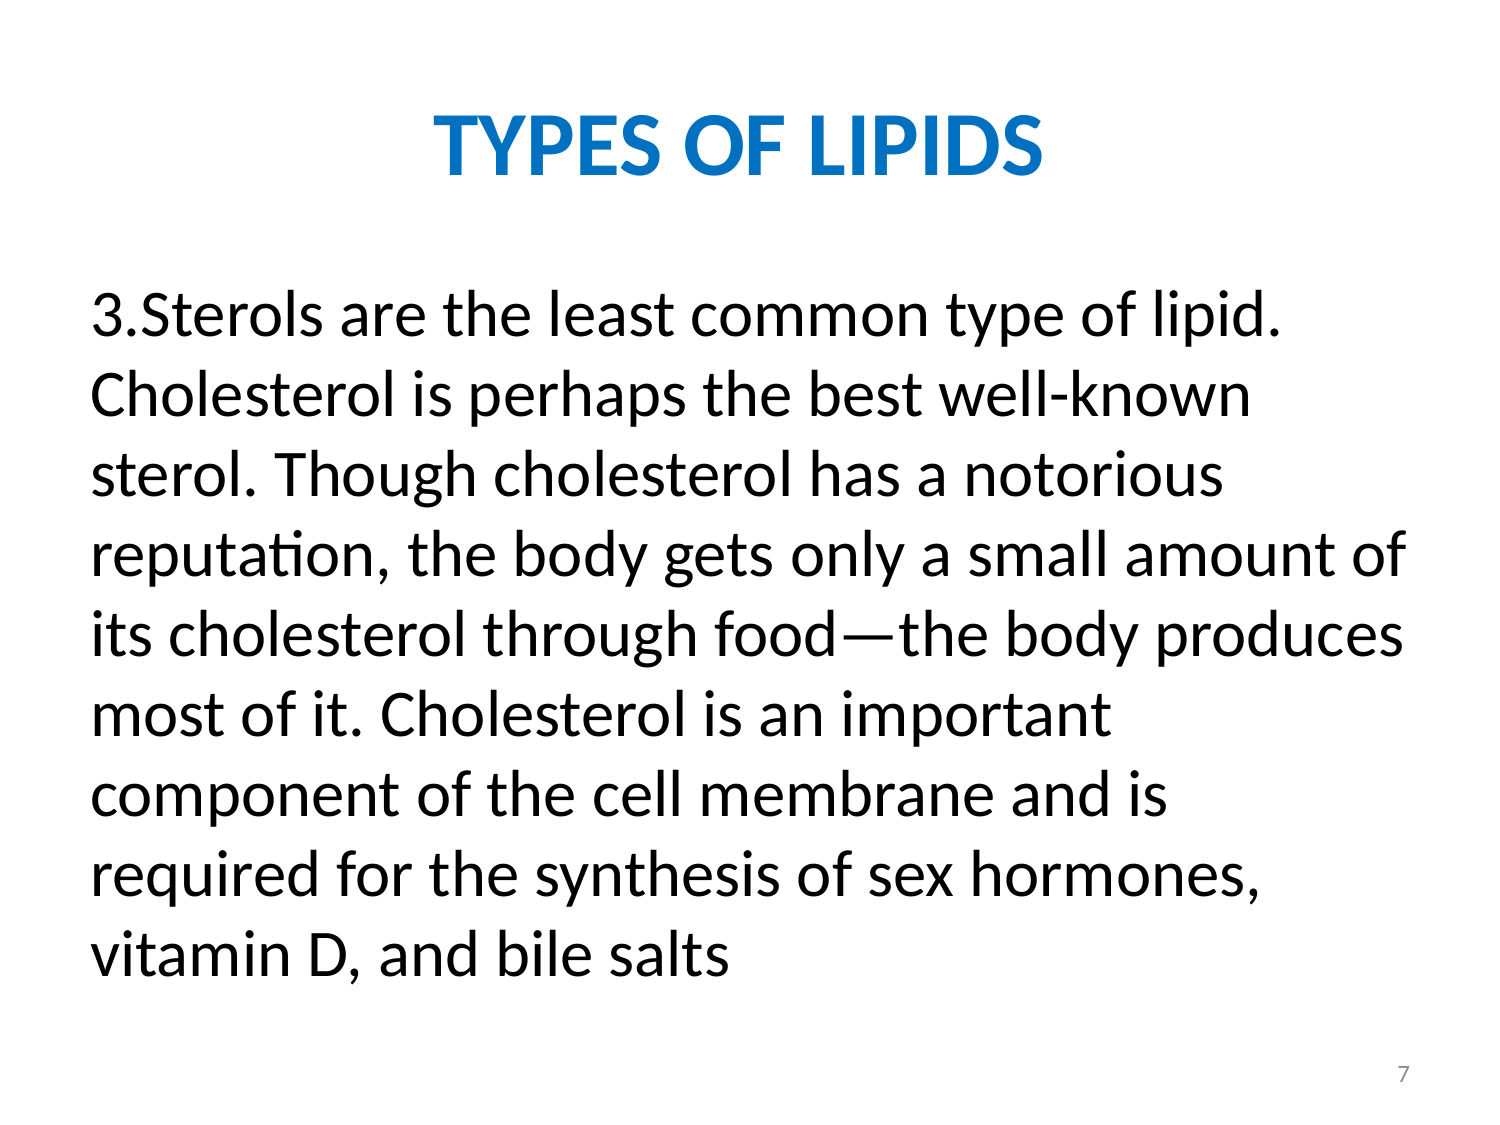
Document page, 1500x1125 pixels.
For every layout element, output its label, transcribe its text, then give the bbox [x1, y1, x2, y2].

list 3.Sterols are the least common type of lipid. Cholesterol is perhaps the best well-known sterol. Though cholesterol has a notorious reputation, the body gets only a small amount of its cholesterol through food—the body produces most of it. Cholesterol is an important component of the cell membrane and is required for the synthesis of sex hormones, vitamin D, and bile salts [75, 262, 1425, 1005]
slide_number 7 [1074, 1042, 1425, 1103]
title TYPES OF LIPIDS [75, 45, 1425, 233]
